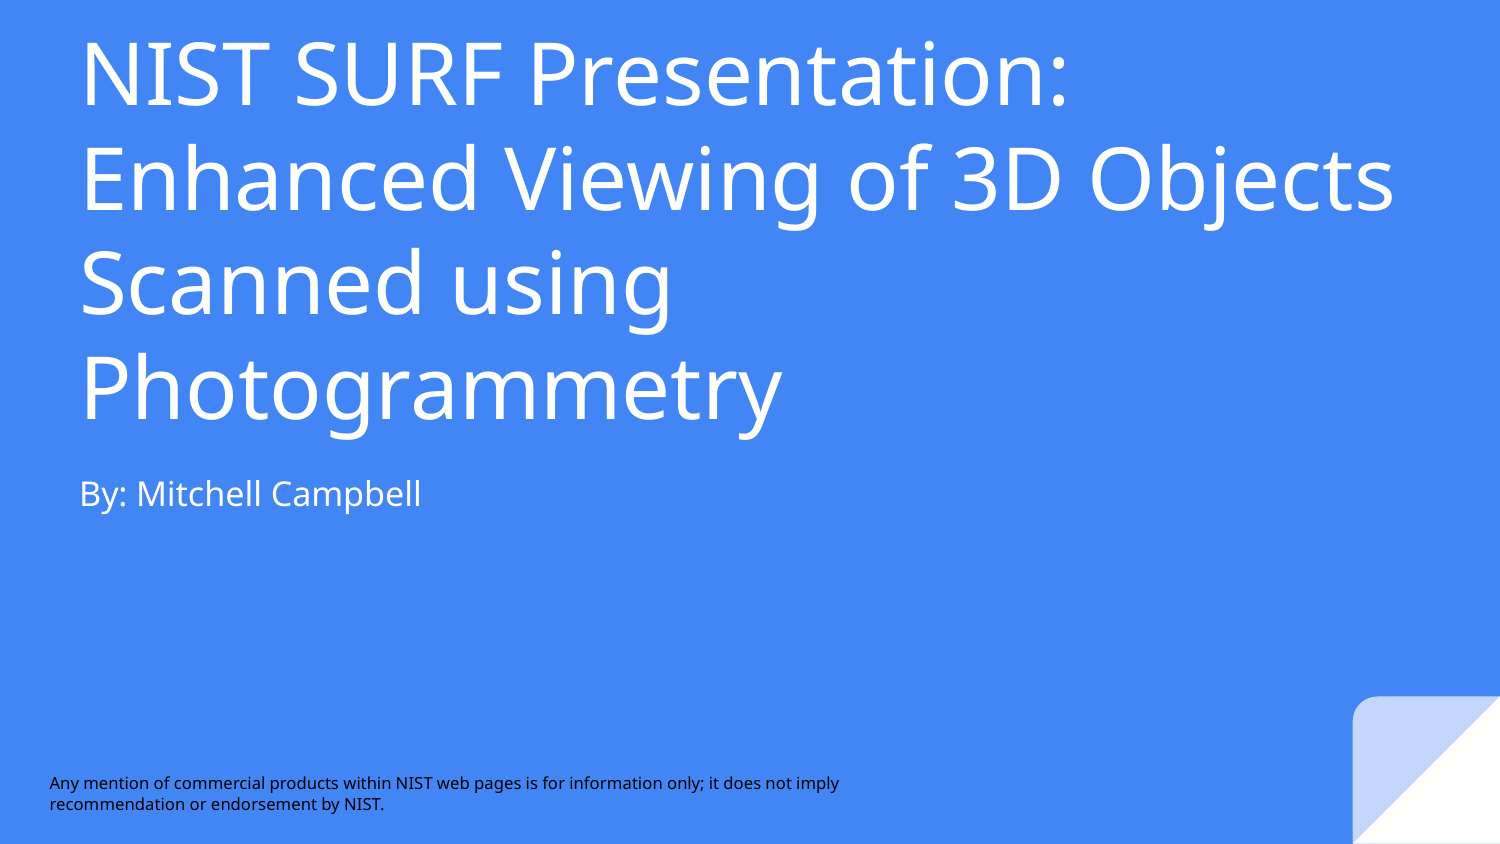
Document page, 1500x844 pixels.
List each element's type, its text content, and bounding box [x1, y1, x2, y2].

text_box Any mention of commercial products within NIST web pages is for information only; it does not imply recommendation or endorsement by NIST. [34, 758, 860, 829]
subtitle By: Mitchell Campbell [64, 457, 1413, 529]
title NIST SURF Presentation: Enhanced Viewing of 3D Objects Scanned using Photogrammetry [64, 298, 1413, 452]
